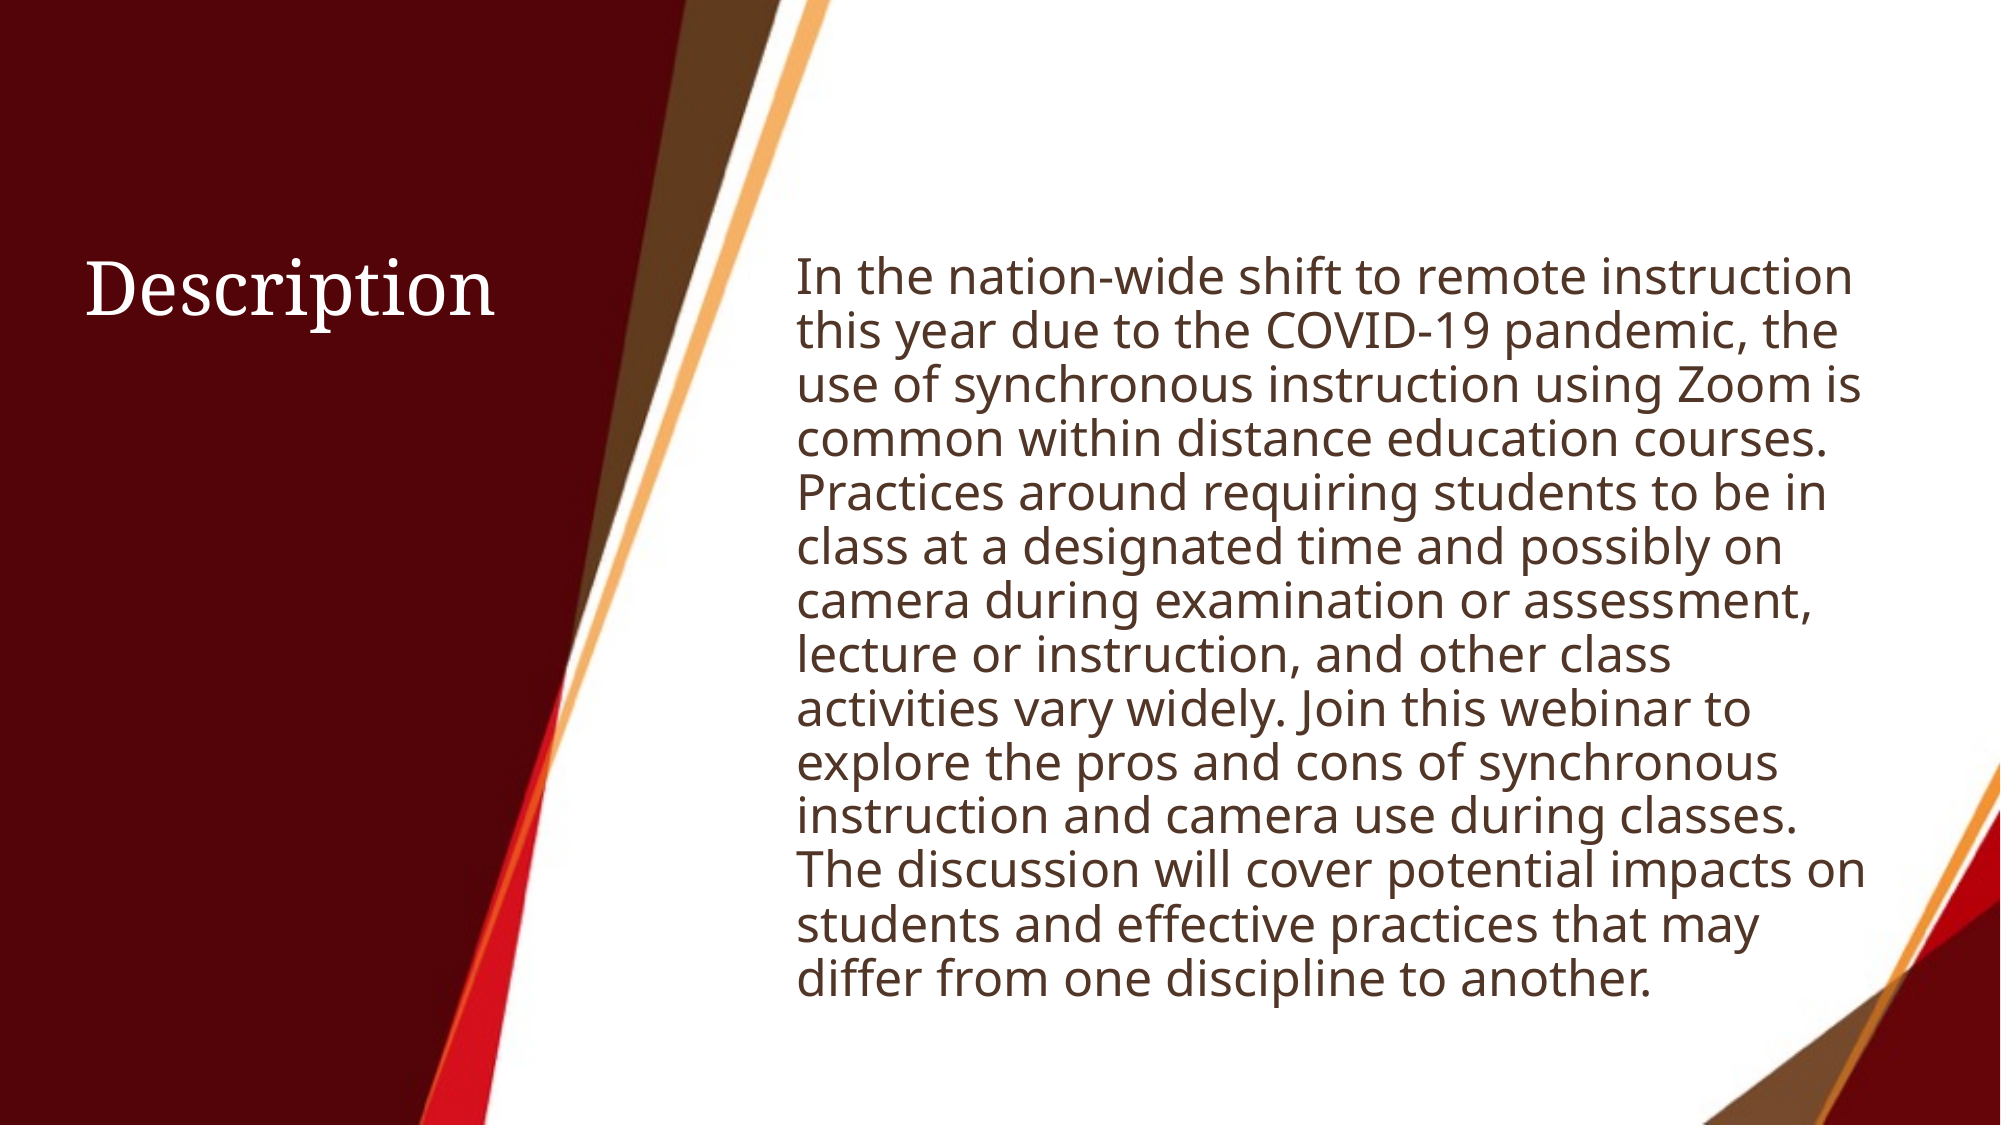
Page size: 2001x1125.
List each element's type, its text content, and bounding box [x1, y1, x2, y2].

title Description [64, 231, 578, 818]
list In the nation-wide shift to remote instruction this year due to the COVID-19 pandemic, the use of synchronous instruction using Zoom is common within distance education courses. Practices around requiring students to be in class at a designated time and possibly on camera during examination or assessment, lecture or instruction, and other class activities vary widely. Join this webinar to explore the pros and cons of synchronous instruction and camera use during classes. The discussion will cover potential impacts on students and effective practices that may differ from one discipline to another. [776, 231, 1904, 953]
